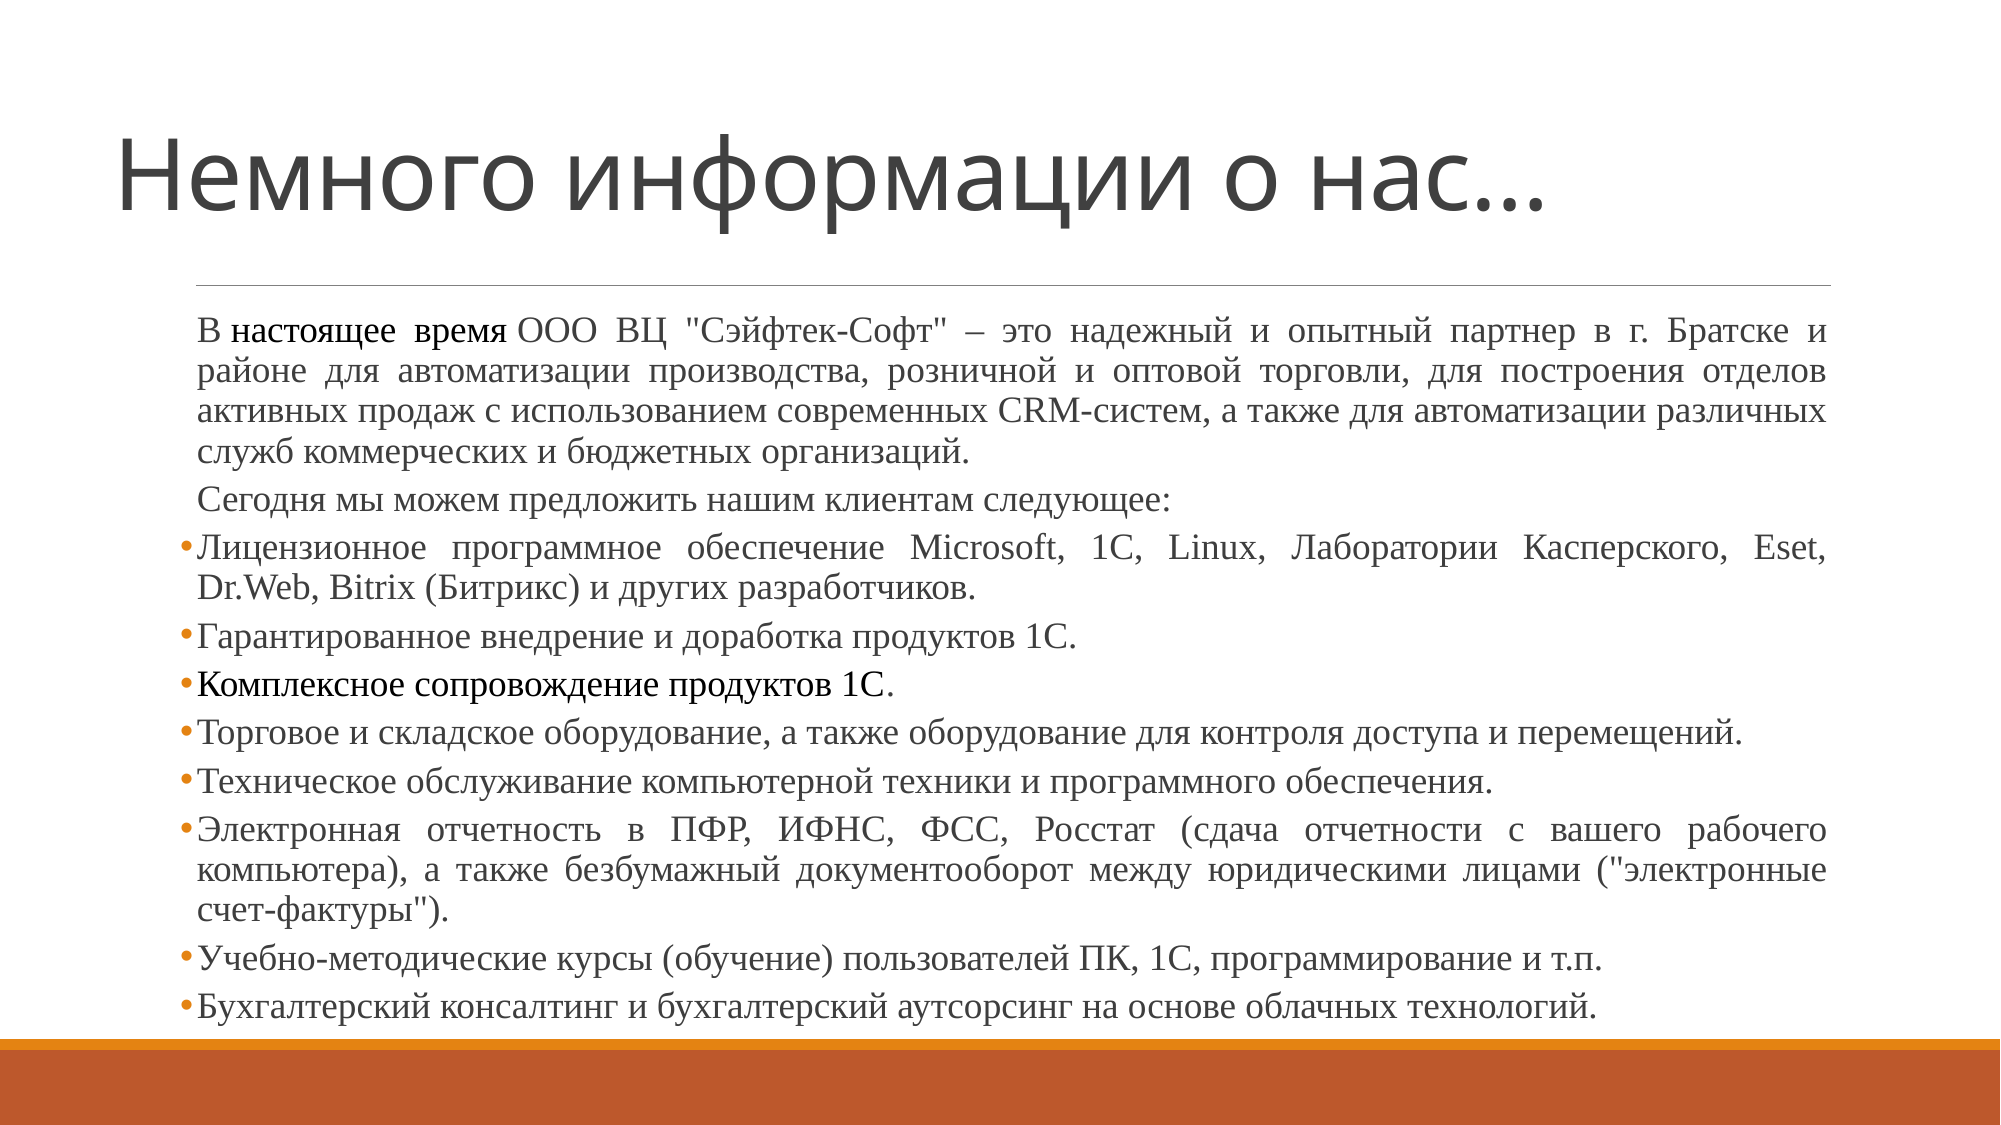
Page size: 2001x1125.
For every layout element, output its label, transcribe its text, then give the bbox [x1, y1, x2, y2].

title Немного информации о нас… [98, 0, 1749, 238]
list В настоящее время ООО ВЦ "Сэйфтек-Софт" – это надежный и опытный партнер в г. Братске и районе для автоматизации производства, розничной и оптовой торговли, для построения отделов активных продаж с использованием современных CRM-систем, а также для автоматизации различных служб коммерческих и бюджетных организаций. Сегодня мы можем предложить нашим клиентам следующее: Лицензионное программное обеспечение Microsoft, 1С, Linux, Лаборатории Касперского, Eset, Dr.Web, Bitrix (Битрикс) и других разработчиков. Гарантированное внедрение и доработка продуктов 1С. Комплексное сопровождение продуктов 1С. Торговое и складское оборудование, а также оборудование для контроля доступа и перемещений. Техническое обслуживание компьютерной техники и программного обеспечения. Электронная отчетность в ПФР, ИФНС, ФСС, Росстат (сдача отчетности с вашего рабочего компьютера), а также безбумажный документооборот между юридическими лицами ("электронные счет-фактуры"). Учебно-методические курсы (обучение) пользователей ПК, 1С, программирование и т.п. Бухгалтерский консалтинг и бухгалтерский аутсорсинг на основе облачных технологий. [180, 302, 1830, 1050]
